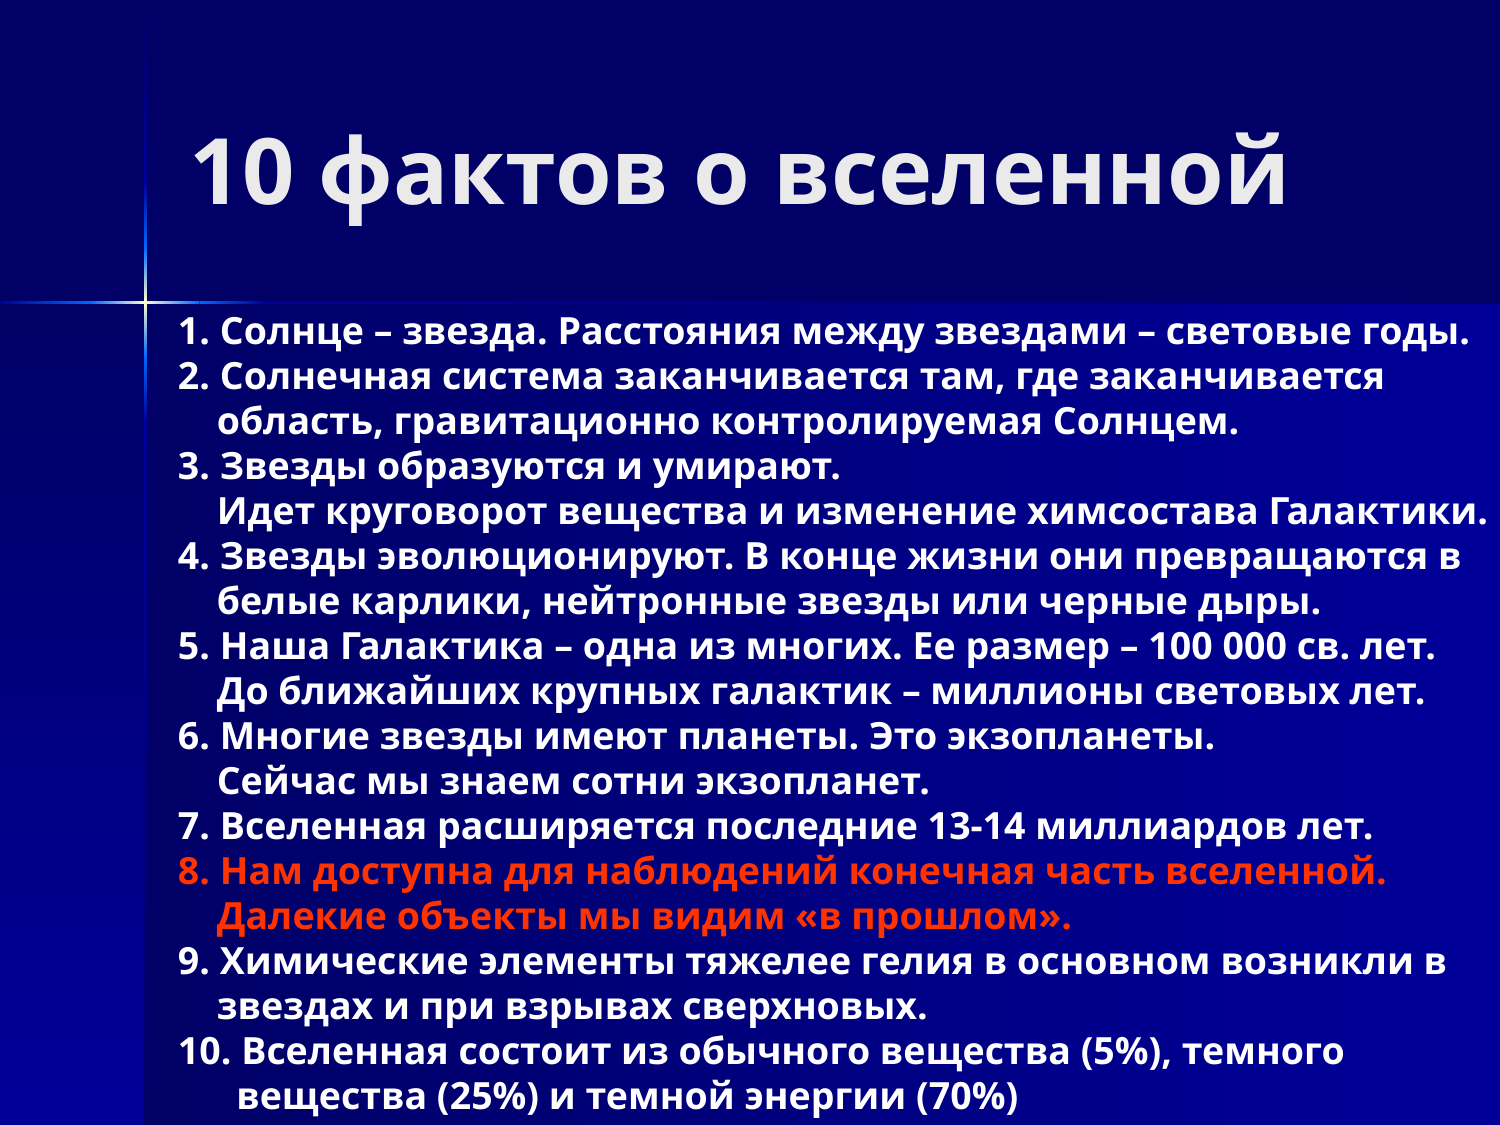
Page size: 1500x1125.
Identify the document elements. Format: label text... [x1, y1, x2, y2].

text_box 1. Солнце – звезда. Расстояния между звездами – световые годы. 2. Солнечная система заканчивается там, где заканчивается область, гравитационно контролируемая Солнцем. 3. Звезды образуются и умирают. Идет круговорот вещества и изменение химсостава Галактики. 4. Звезды эволюционируют. В конце жизни они превращаются в белые карлики, нейтронные звезды или черные дыры. 5. Наша Галактика – одна из многих. Ее размер – 100 000 св. лет. До ближайших крупных галактик – миллионы световых лет. 6. Многие звезды имеют планеты. Это экзопланеты. Сейчас мы знаем сотни экзопланет. 7. Вселенная расширяется последние 13-14 миллиардов лет. 8. Нам доступна для наблюдений конечная часть вселенной. Далекие объекты мы видим «в прошлом». 9. Химические элементы тяжелее гелия в основном возникли в звездах и при взрывах сверхновых. 10. Вселенная состоит из обычного вещества (5%), темного вещества (25%) и темной энергии (70%) [163, 299, 1500, 1125]
title 10 фактов о вселенной [174, 49, 1413, 286]
